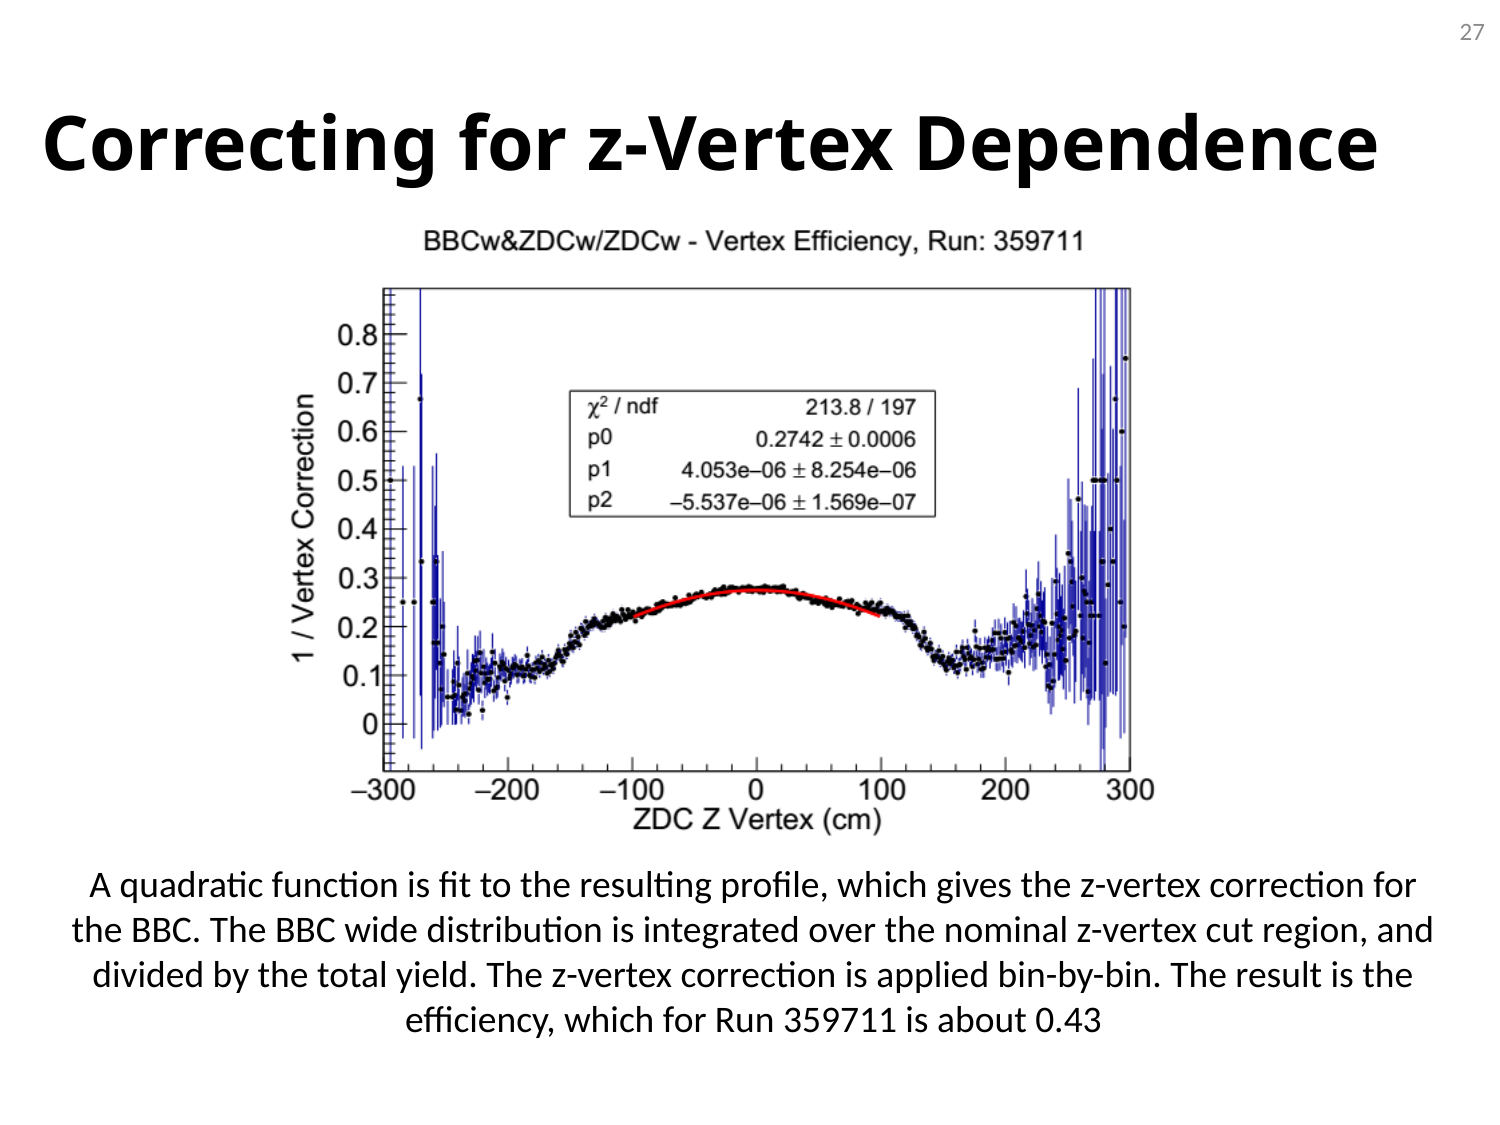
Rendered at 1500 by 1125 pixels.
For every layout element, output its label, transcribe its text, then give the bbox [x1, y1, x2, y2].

picture [246, 221, 1261, 852]
title Correcting for z-Vertex Dependence [26, 71, 1482, 222]
slide_number 27 [1162, 0, 1500, 61]
text_box A quadratic function is fit to the resulting profile, which gives the z-vertex correction for the BBC. The BBC wide distribution is integrated over the nominal z-vertex cut region, and divided by the total yield. The z-vertex correction is applied bin-by-bin. The result is the efficiency, which for Run 359711 is about 0.43 [55, 851, 1452, 1049]
